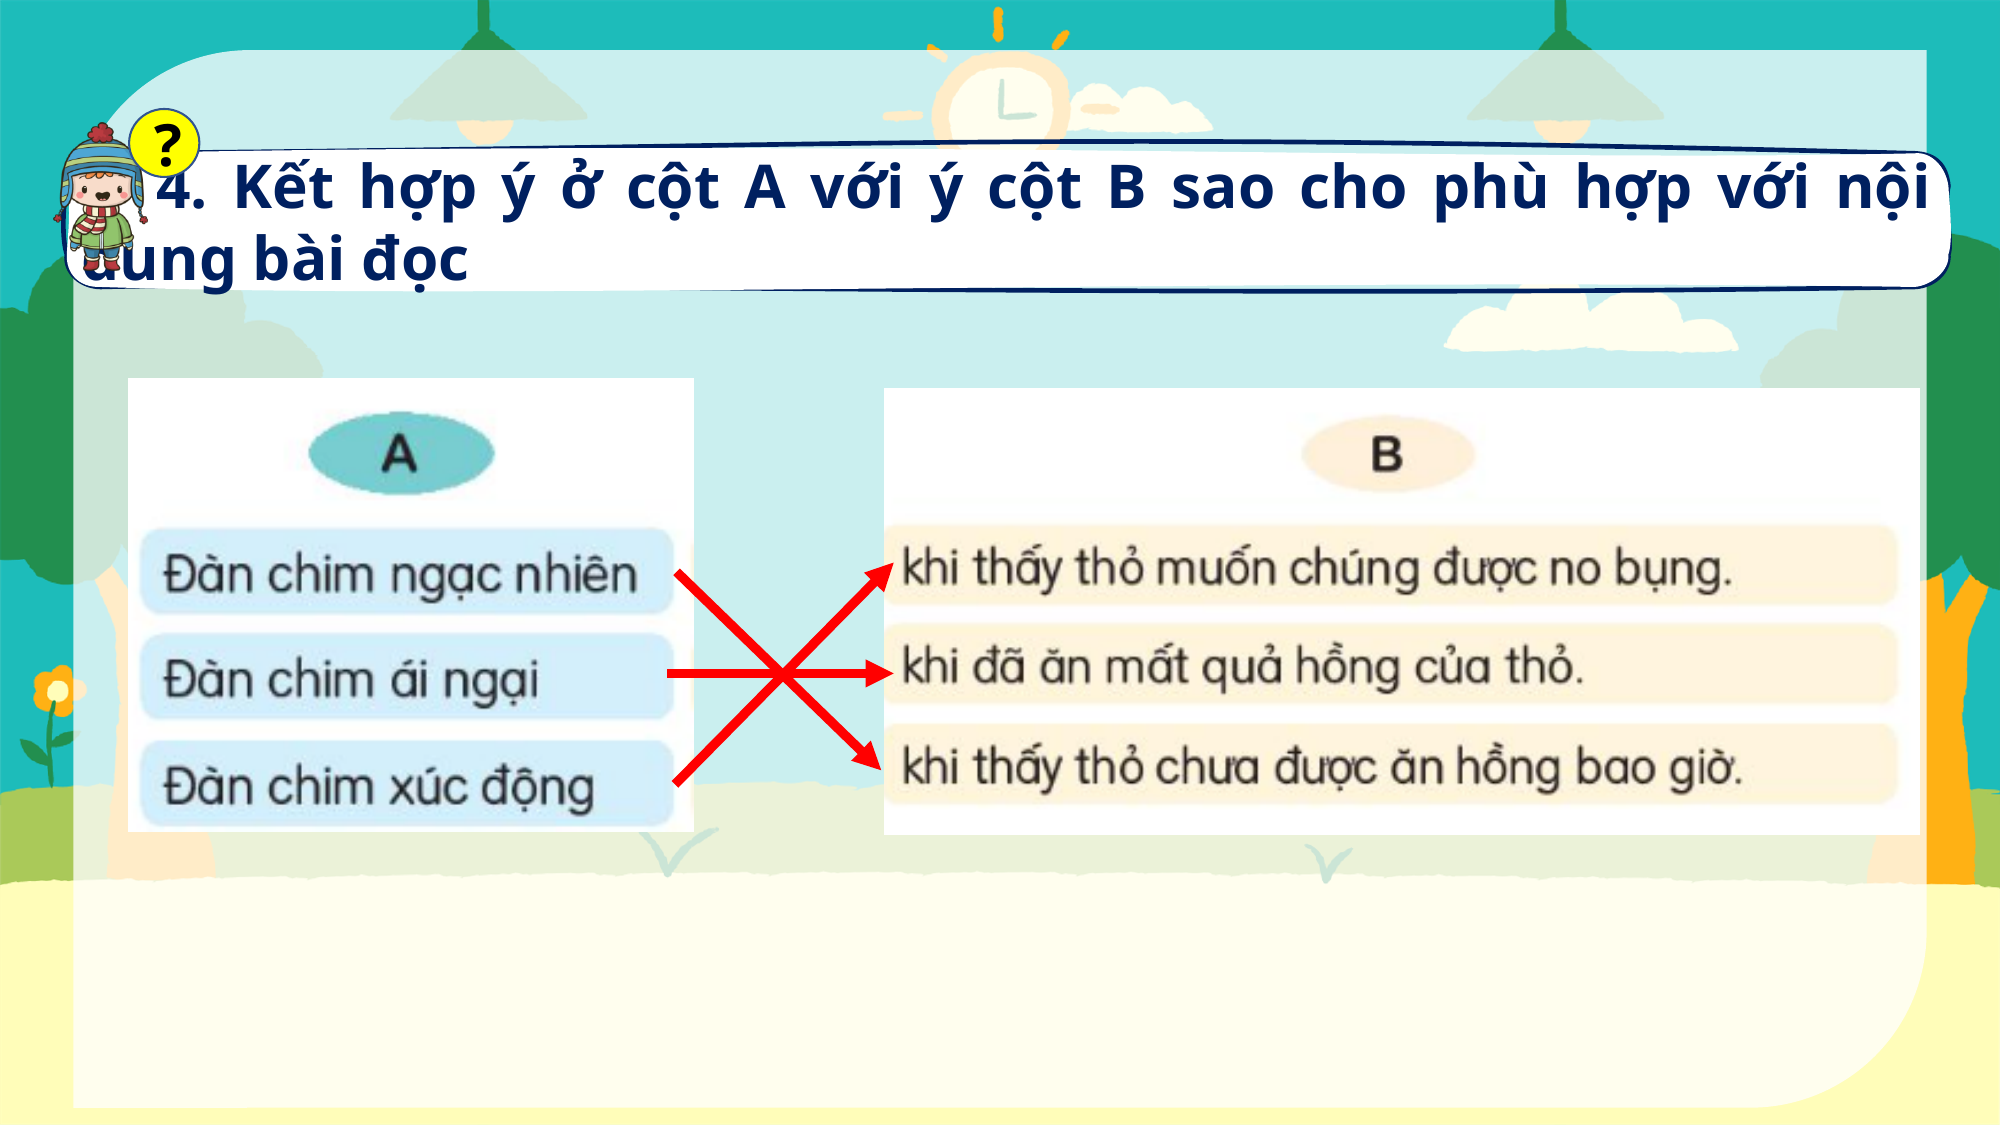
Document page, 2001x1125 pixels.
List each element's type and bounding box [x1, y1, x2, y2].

text_box [53, 108, 1949, 287]
text_box [73, 287, 1927, 1108]
text_box [674, 562, 894, 785]
picture [0, 0, 2000, 1125]
text_box [119, 50, 1927, 108]
